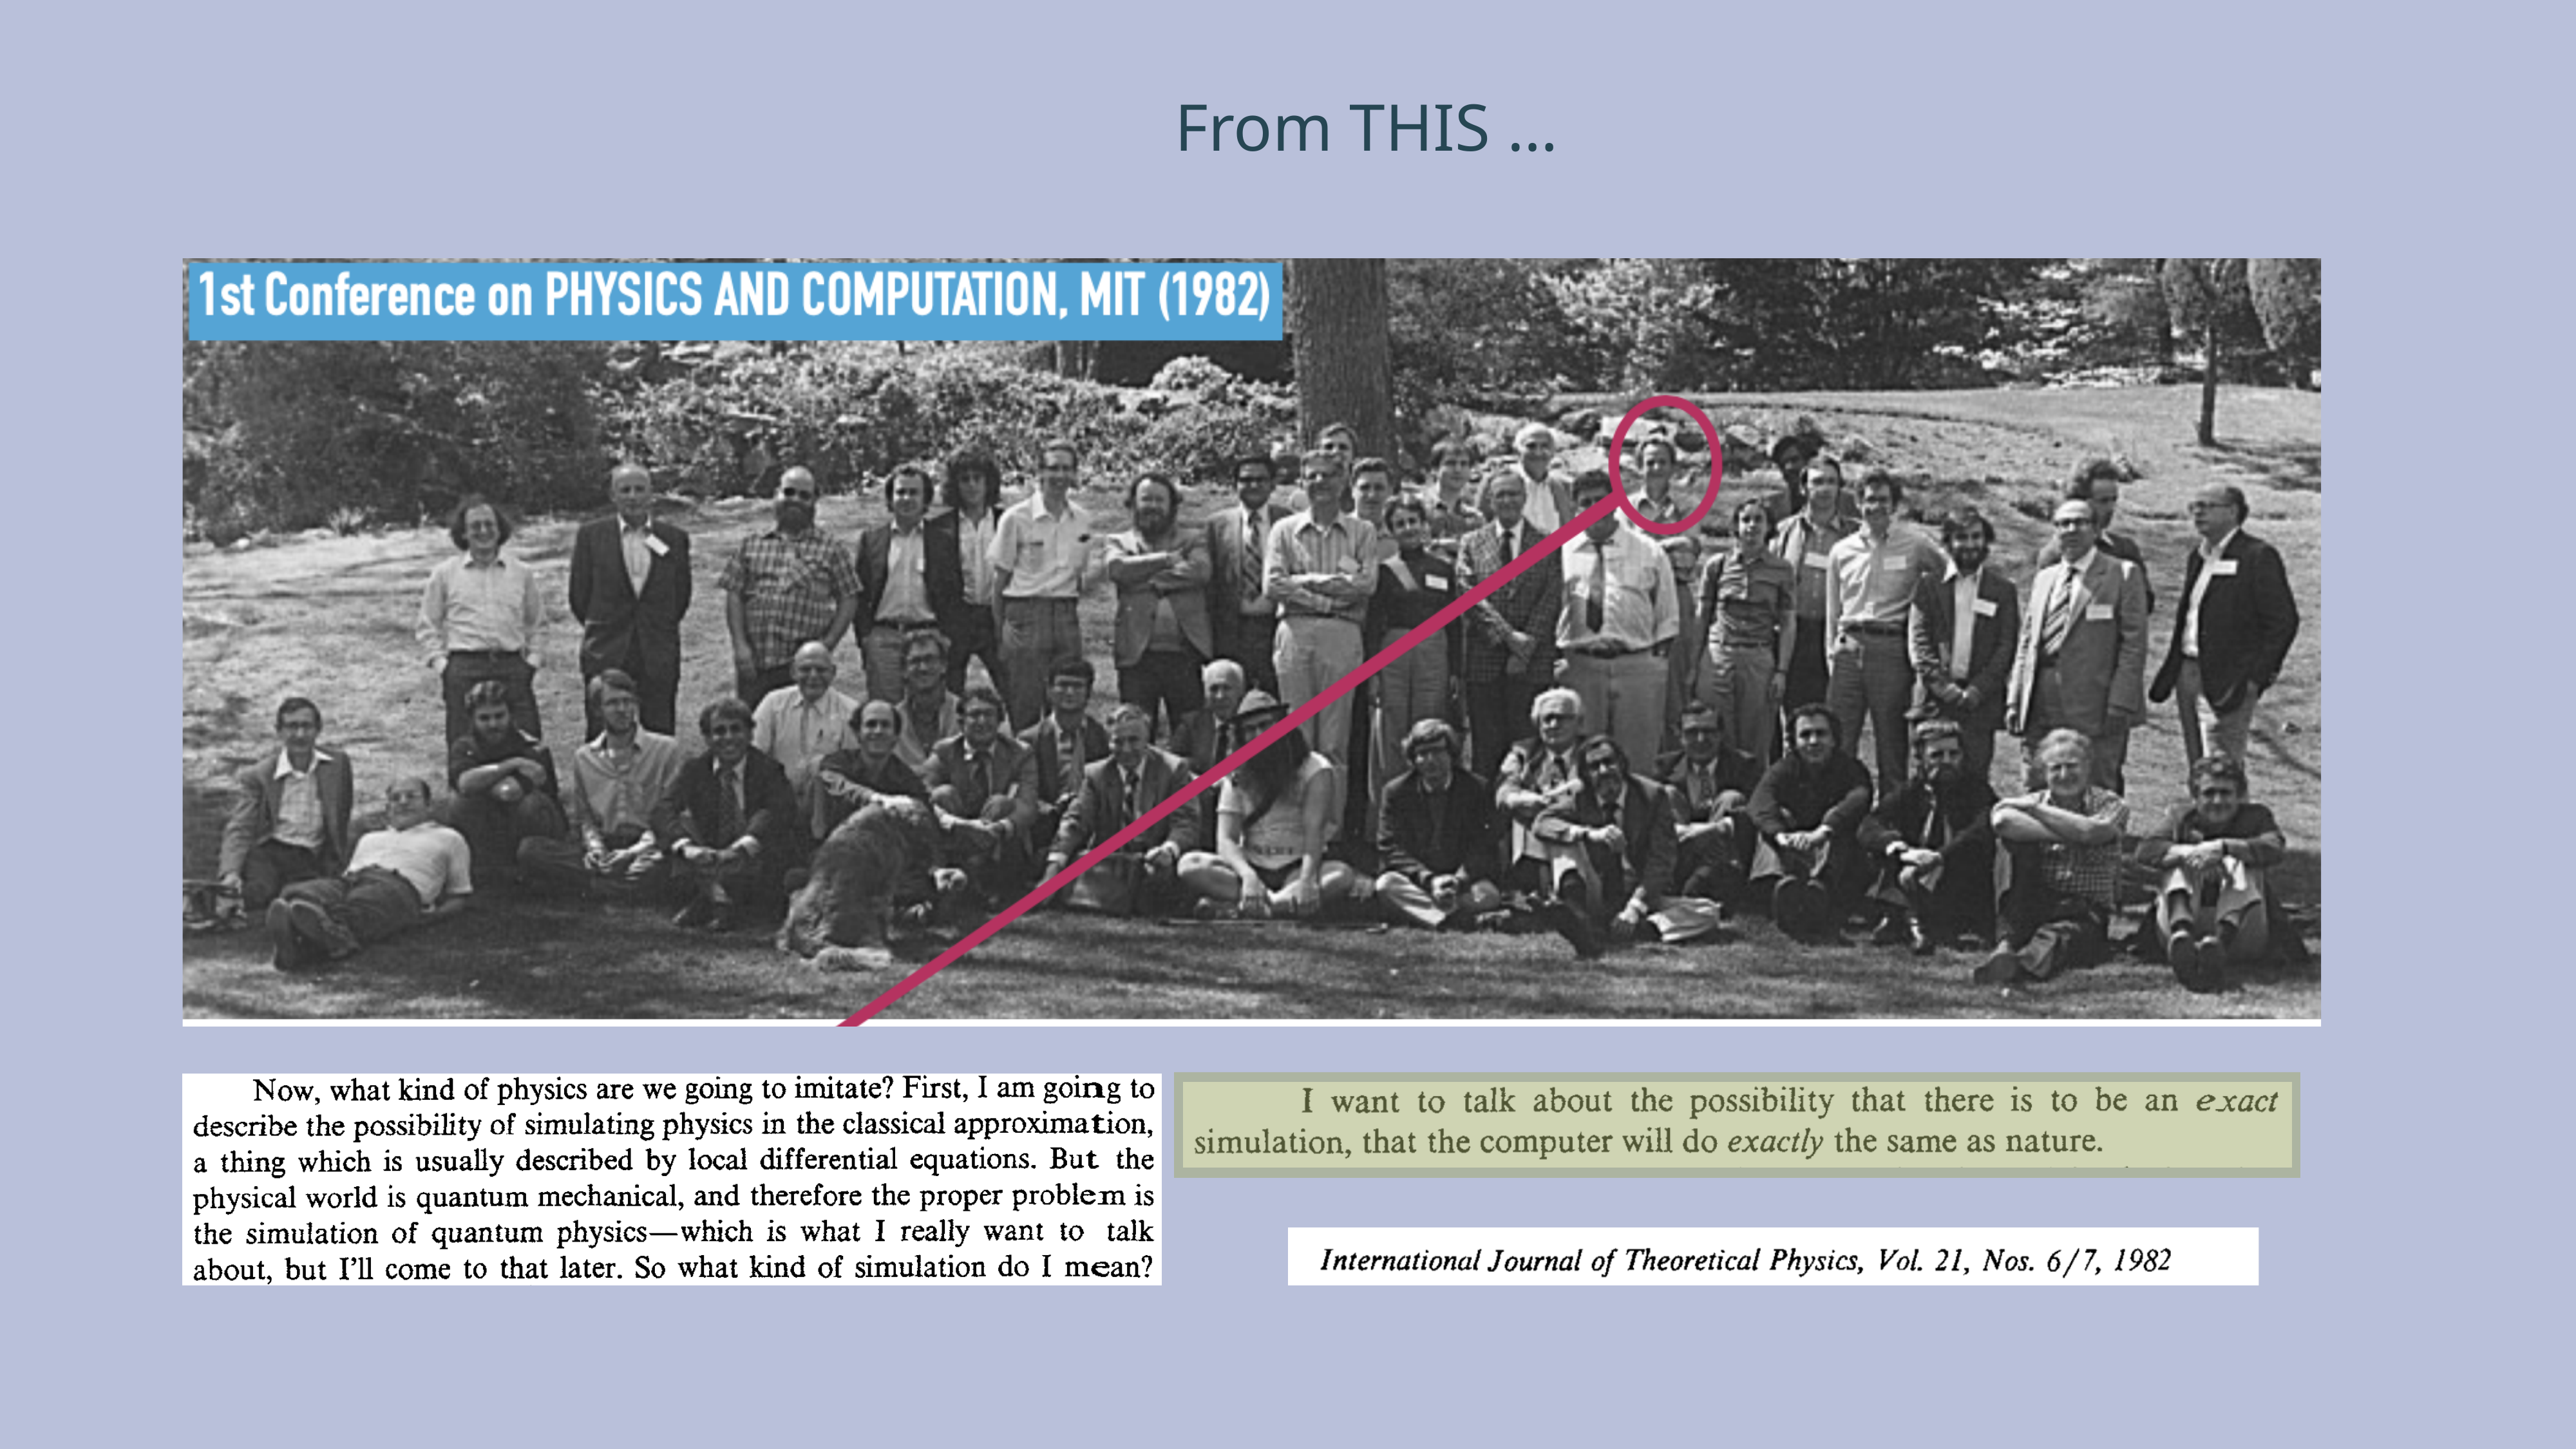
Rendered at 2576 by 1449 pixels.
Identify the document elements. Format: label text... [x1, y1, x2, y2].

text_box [182, 258, 2322, 1286]
text_box From THIS … [1170, 90, 1581, 171]
